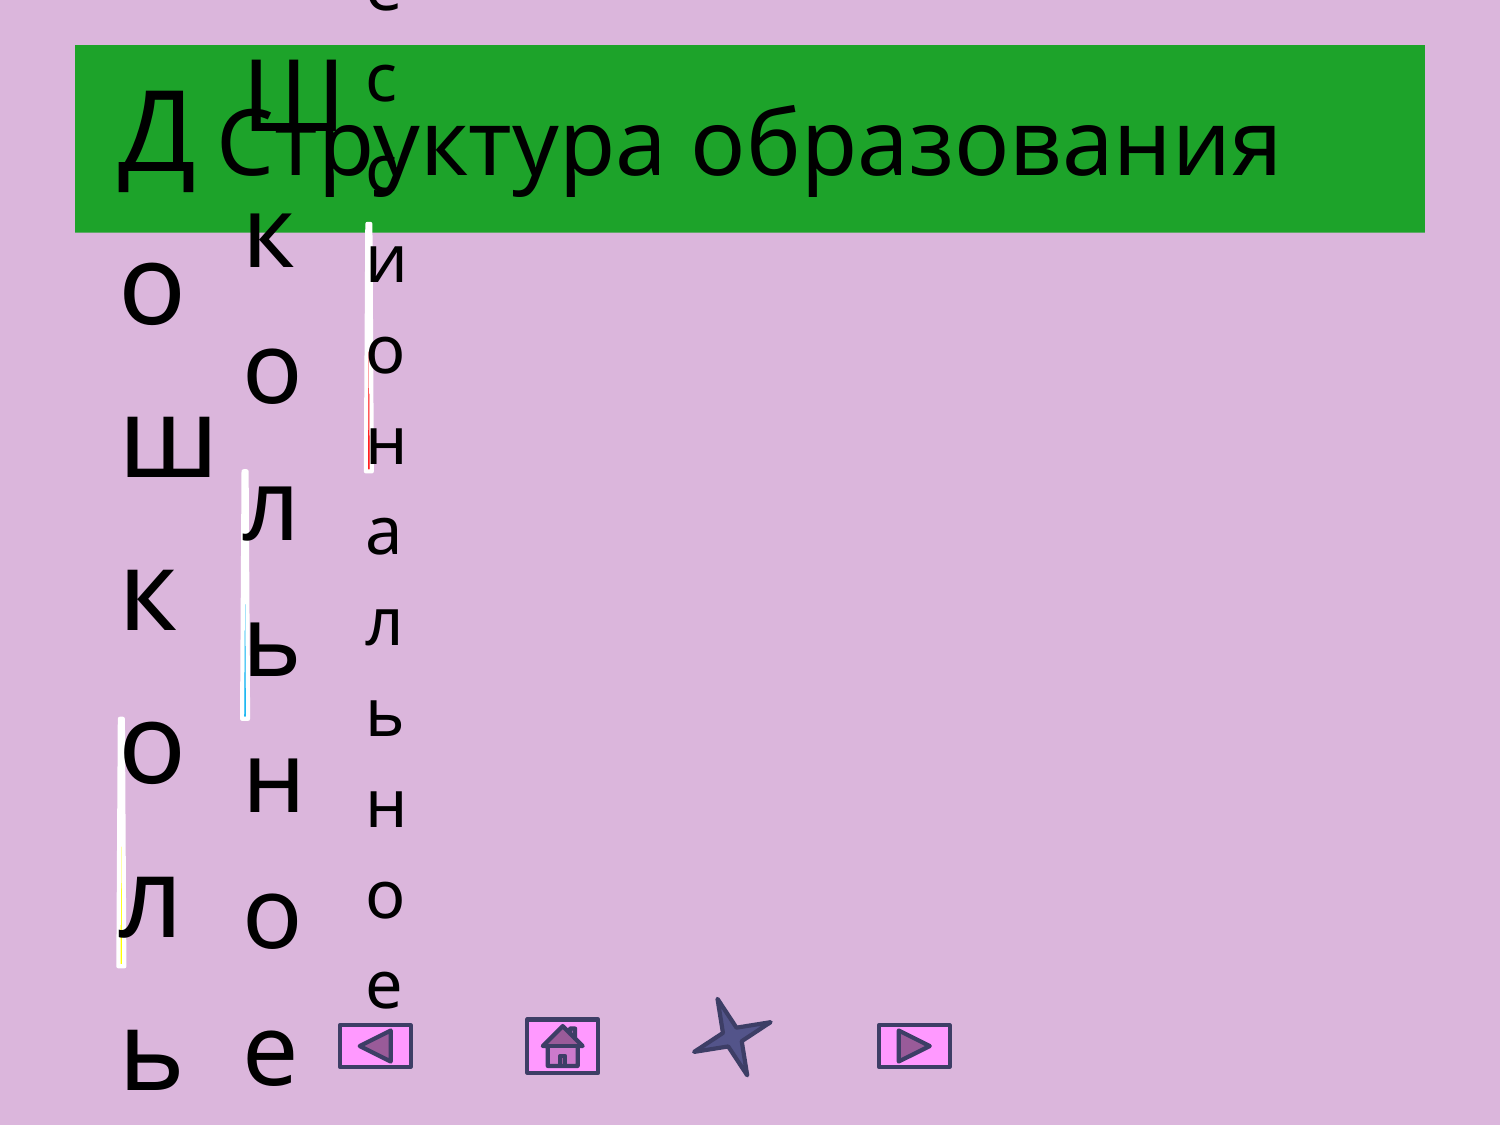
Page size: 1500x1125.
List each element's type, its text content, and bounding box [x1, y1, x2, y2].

text_box [692, 1014, 773, 1078]
text_box [338, 1023, 413, 1069]
text_box [877, 1023, 952, 1069]
text_box [525, 1017, 600, 1075]
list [74, 262, 1426, 1006]
title Структура образования [75, 45, 1425, 233]
